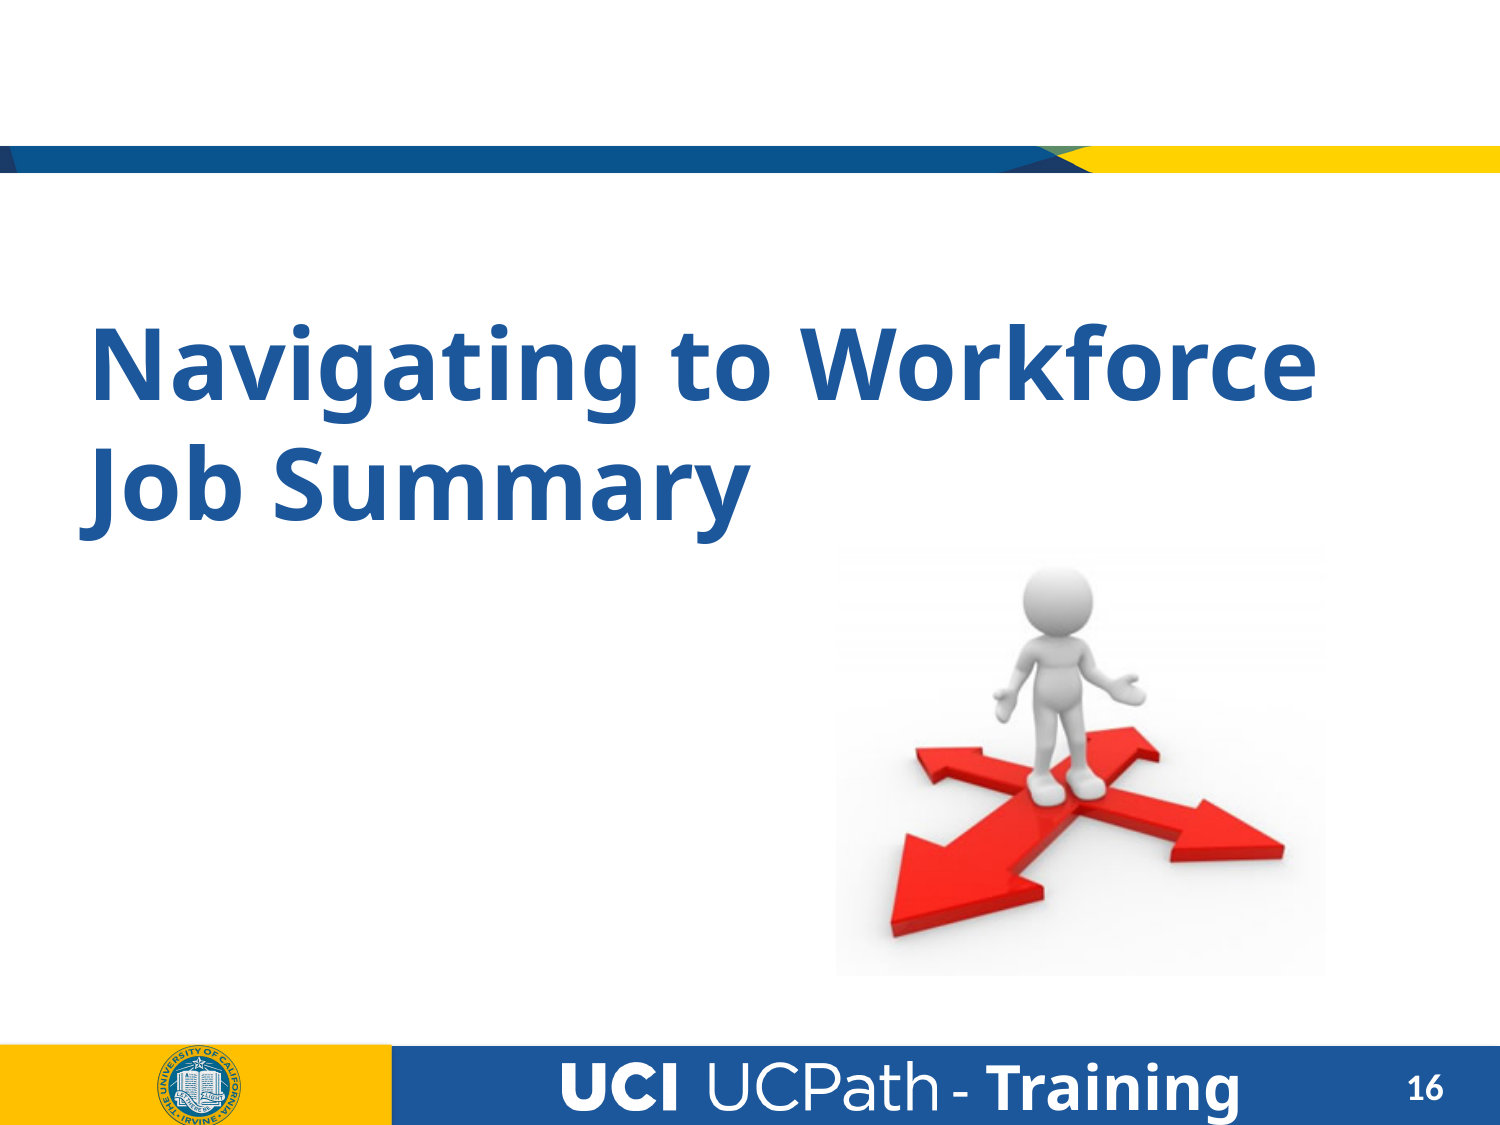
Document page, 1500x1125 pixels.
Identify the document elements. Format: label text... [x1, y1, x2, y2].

title Navigating to Workforce Job Summary [72, 181, 1446, 659]
picture [835, 544, 1326, 976]
picture [157, 1045, 241, 1125]
picture [0, 120, 1500, 251]
picture [562, 1061, 937, 1111]
